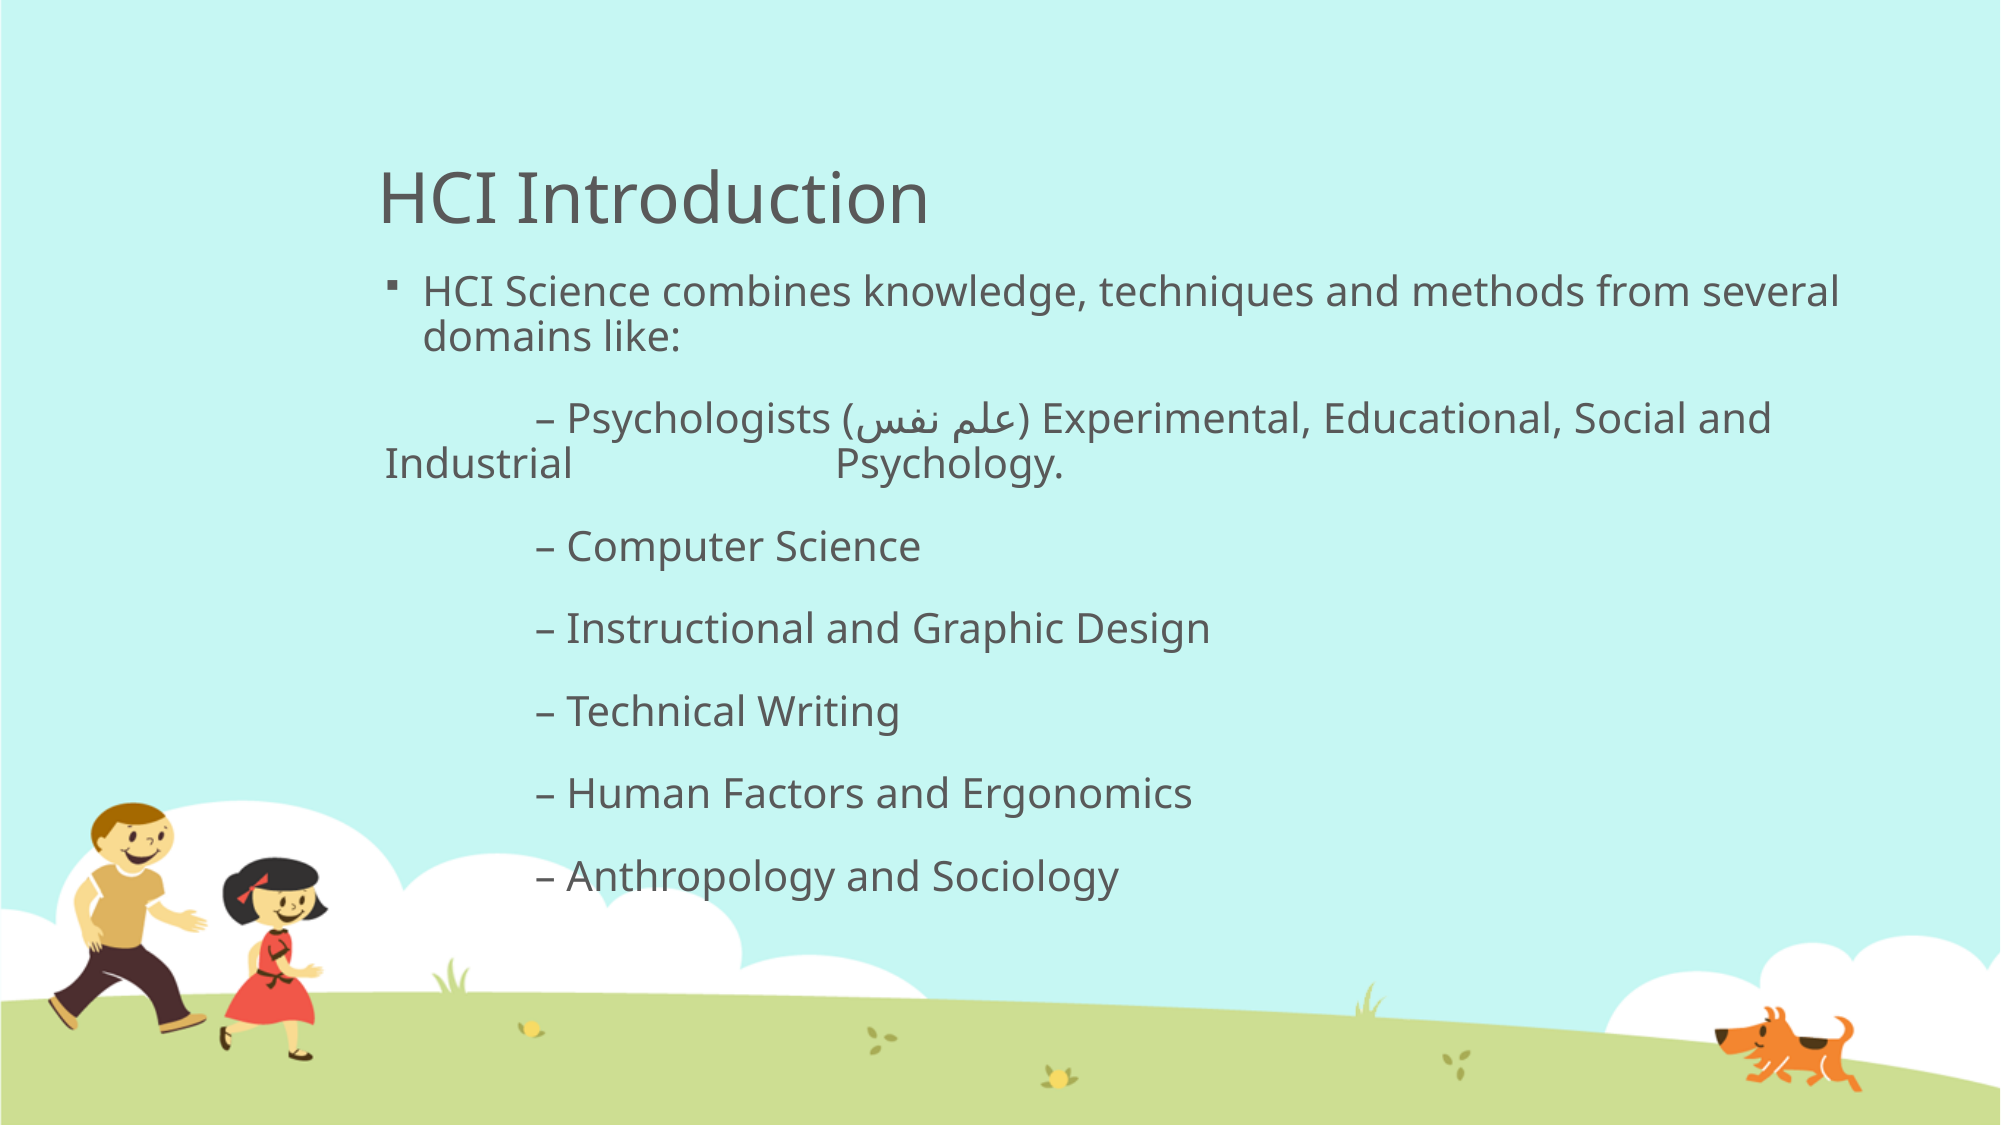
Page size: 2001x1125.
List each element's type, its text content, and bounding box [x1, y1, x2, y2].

list HCI Science combines knowledge, techniques and methods from several domains like: – Psychologists (علم نفس) Experimental, Educational, Social and Industrial Psychology. – Computer Science – Instructional and Graphic Design – Technical Writing – Human Factors and Ergonomics – Anthropology and Sociology [362, 262, 1900, 938]
title HCI Introduction [362, 50, 1900, 247]
picture [0, 0, 2001, 1125]
